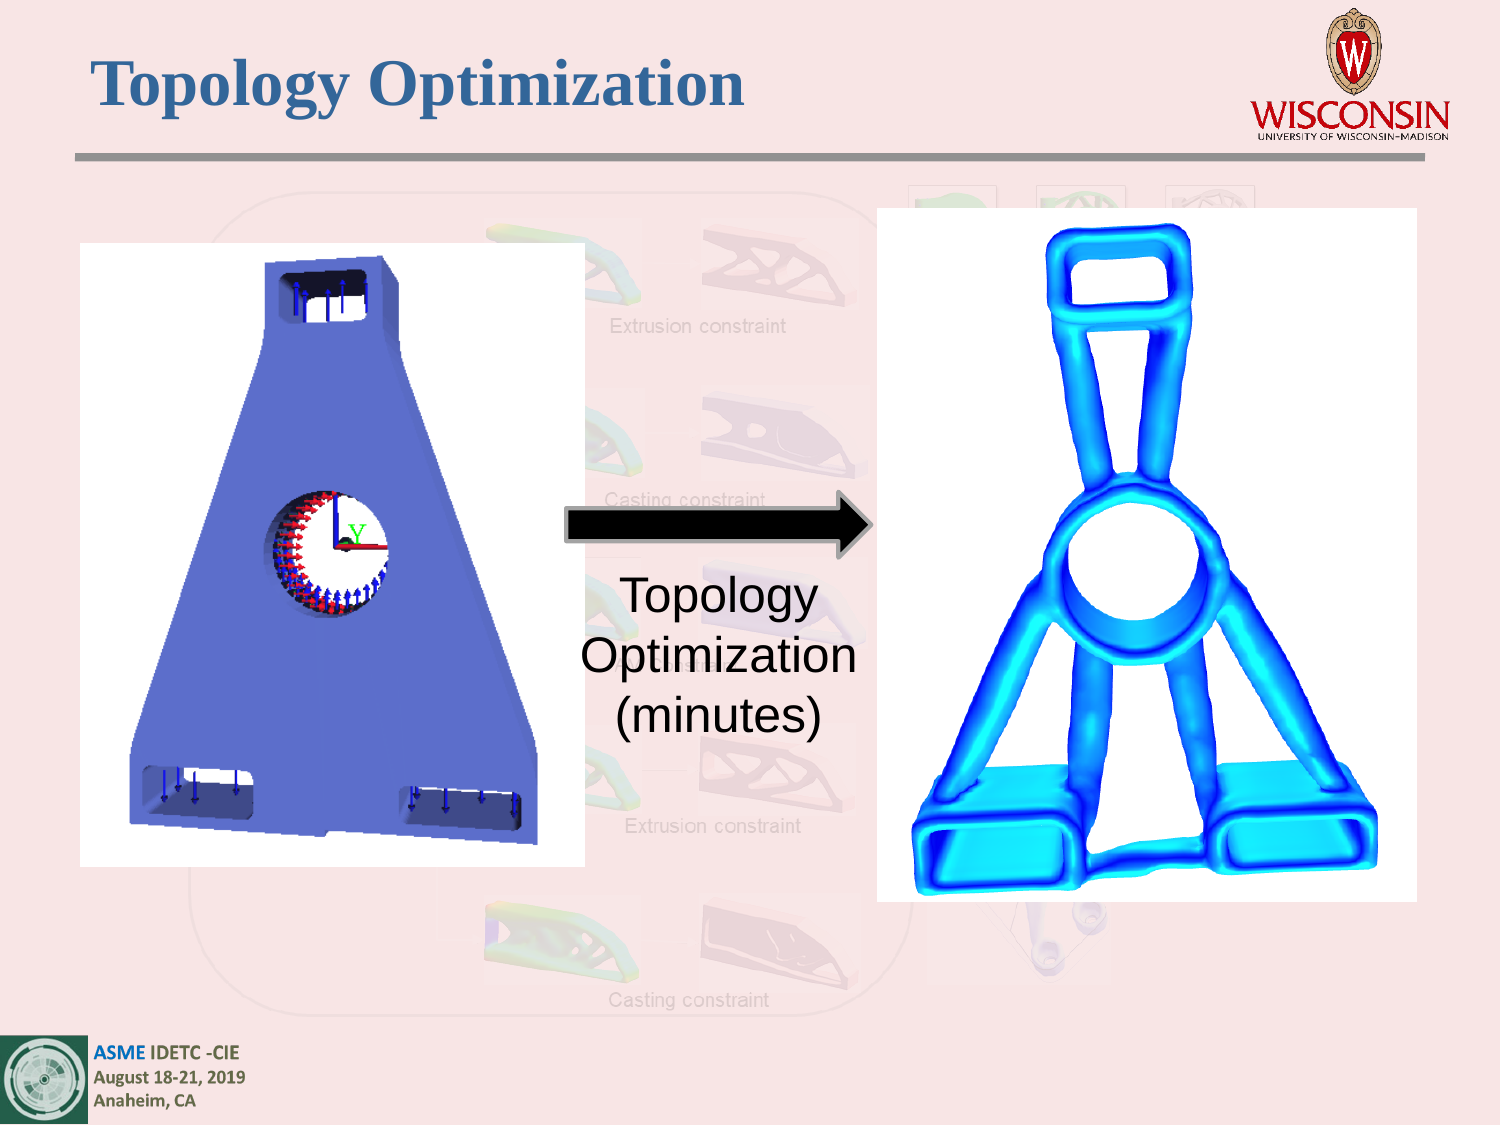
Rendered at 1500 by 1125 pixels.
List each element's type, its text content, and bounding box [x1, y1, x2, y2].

picture [0, 1032, 257, 1124]
picture [877, 208, 1417, 903]
text_box Topology Optimization (minutes) [588, 555, 872, 751]
title Topology Optimization [75, 37, 1425, 121]
picture [80, 243, 585, 868]
text_box [588, 489, 872, 560]
picture [1250, 8, 1450, 140]
